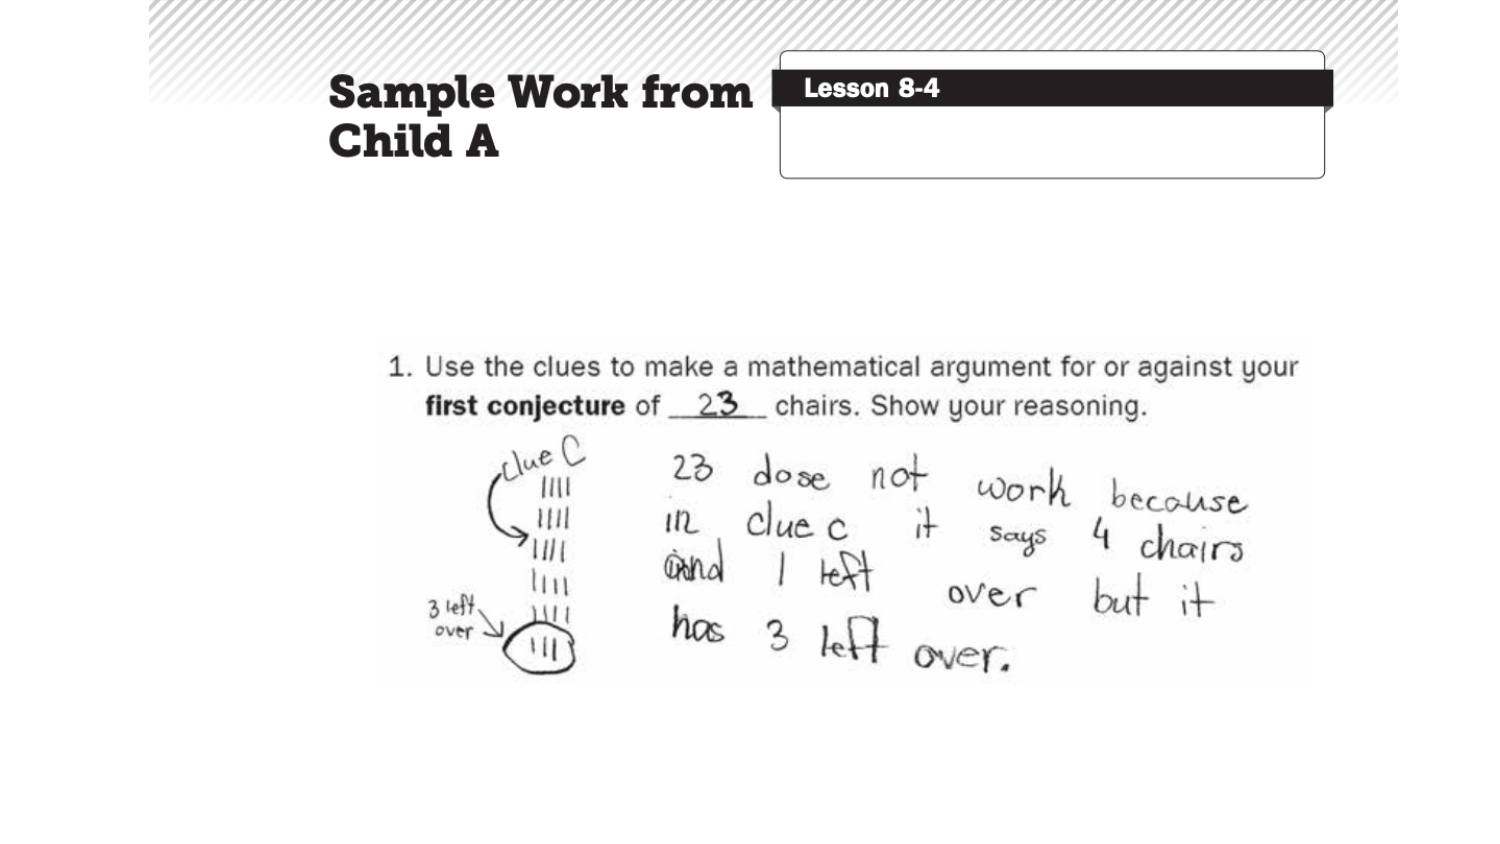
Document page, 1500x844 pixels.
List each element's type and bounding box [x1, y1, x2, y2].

picture [148, 0, 1398, 805]
